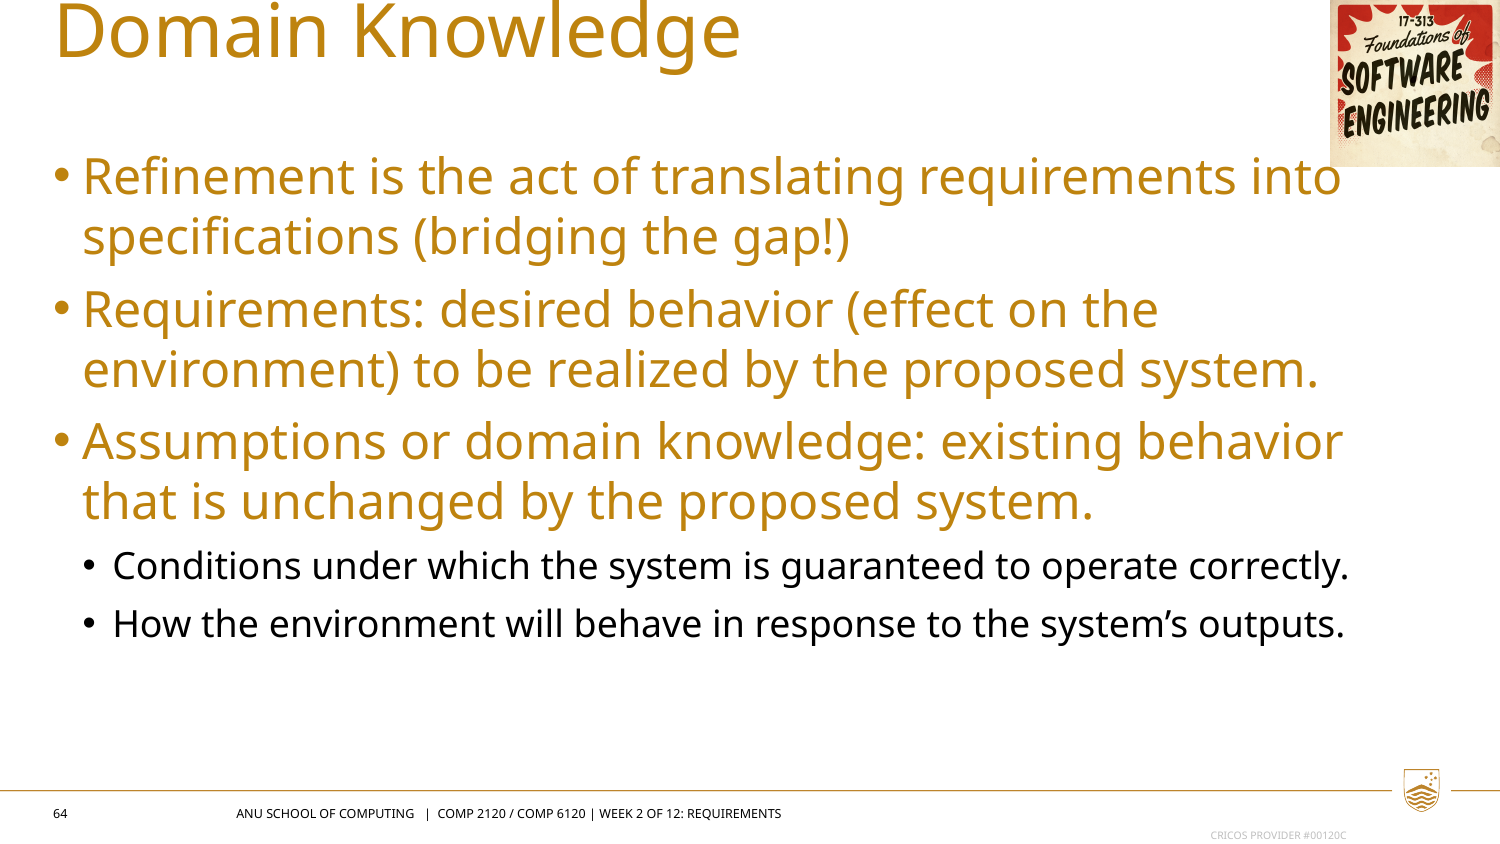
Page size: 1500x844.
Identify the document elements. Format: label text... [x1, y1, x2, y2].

slide_number 64 [53, 806, 113, 824]
footer ANU SCHOOL OF COMPUTING | COMP 2120 / COMP 6120 | WEEK 2 OF 12: Requirements [236, 806, 1122, 824]
list Domain Knowledge [53, 0, 1330, 145]
picture [0, 769, 1500, 812]
picture [1330, 0, 1500, 167]
list Refinement is the act of translating requirements into specifications (bridging the gap!) Requirements: desired behavior (effect on the environment) to be realized by the proposed system. Assumptions or domain knowledge: existing behavior that is unchanged by the proposed system. Conditions under which the system is guaranteed to operate correctly. How the environment will behave in response to the system’s outputs. [53, 145, 1441, 765]
